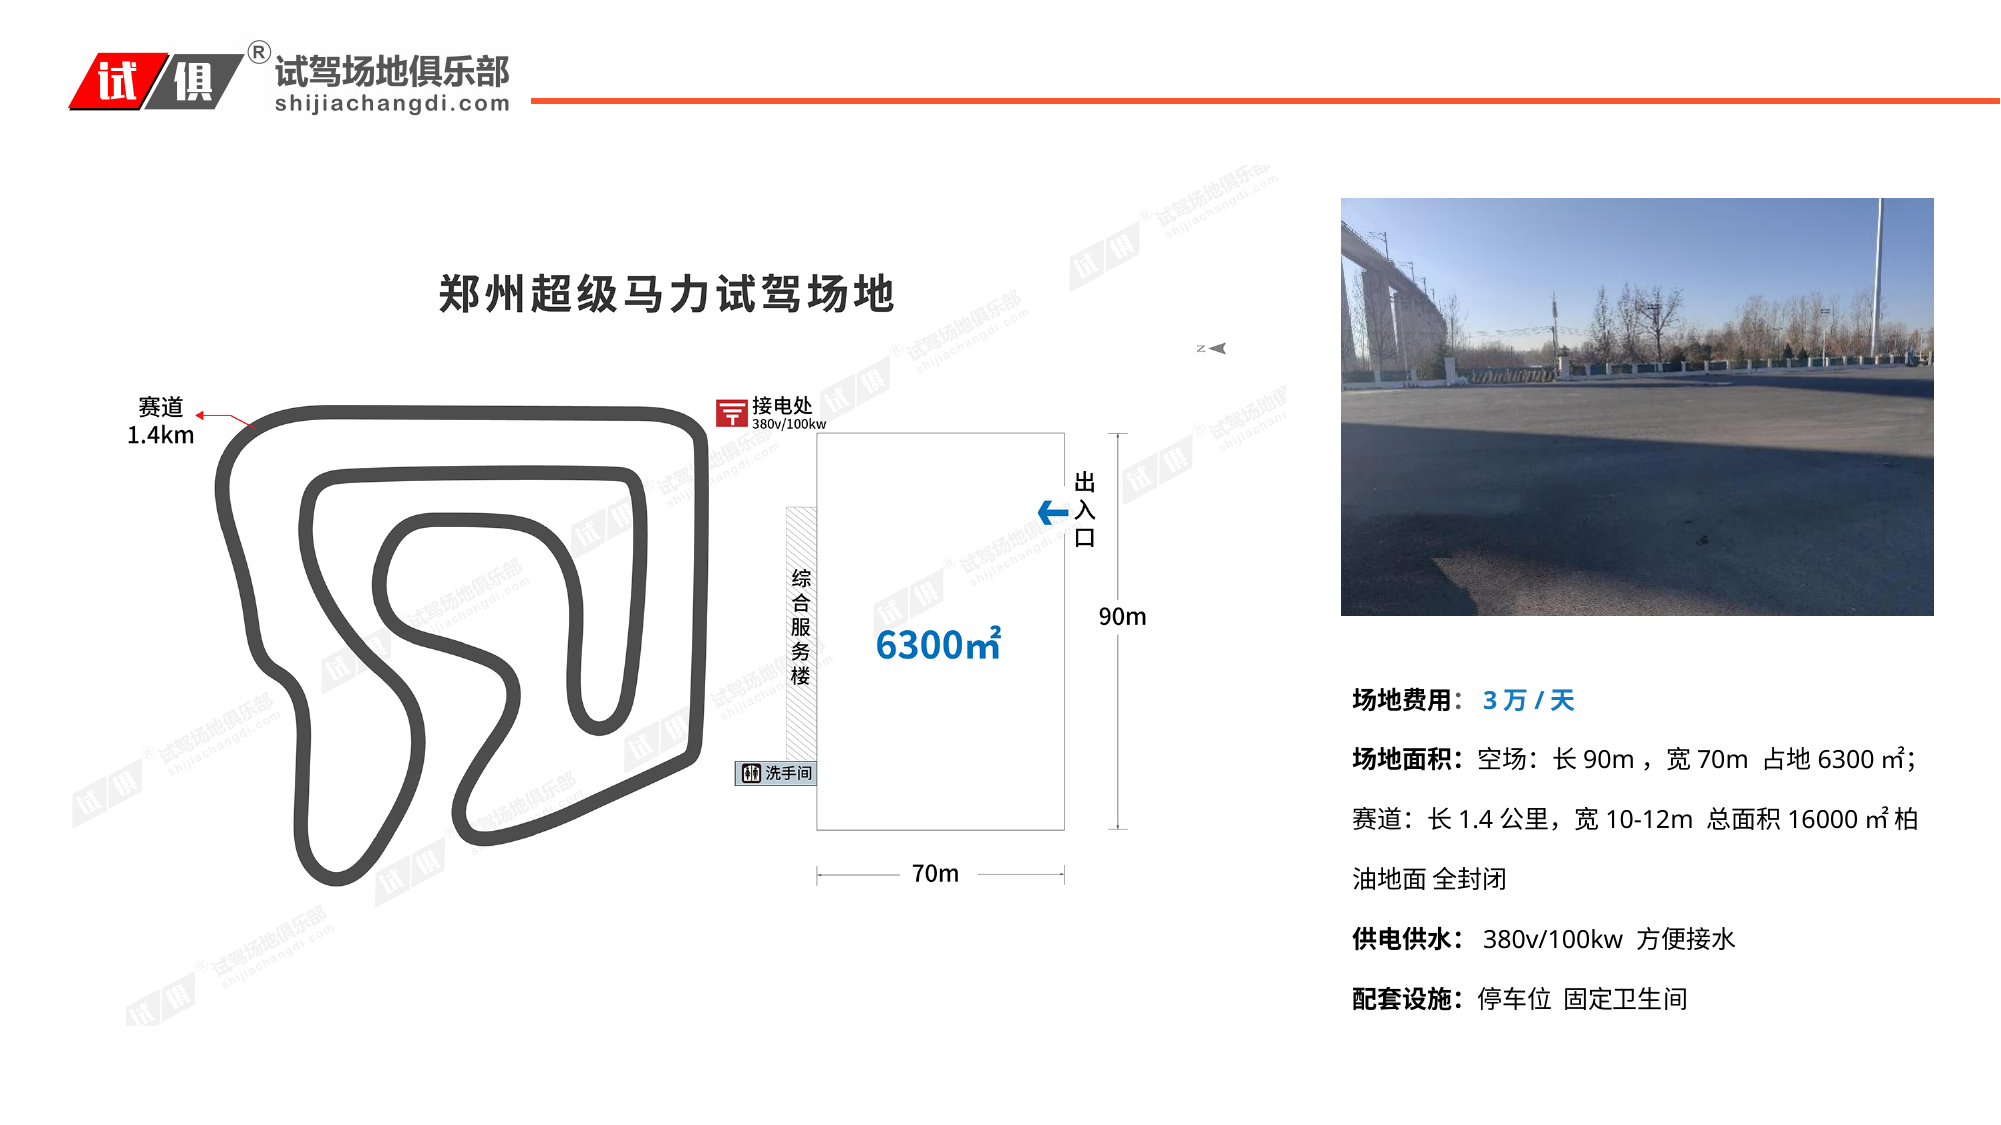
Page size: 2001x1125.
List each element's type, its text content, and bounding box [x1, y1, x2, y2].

text_box 场地费用：3万/天 场地面积：空场：长90m，宽70m 占地6300㎡；赛道：长1.4公里，宽10-12m 总面积16000㎡ 柏油地面 全封闭 供电供水：380v/100kw 方便接水 配套设施：停车位 固定卫生间 [1337, 646, 1939, 1021]
picture [70, 165, 1286, 1026]
picture [1341, 198, 1934, 616]
picture [53, 26, 531, 134]
